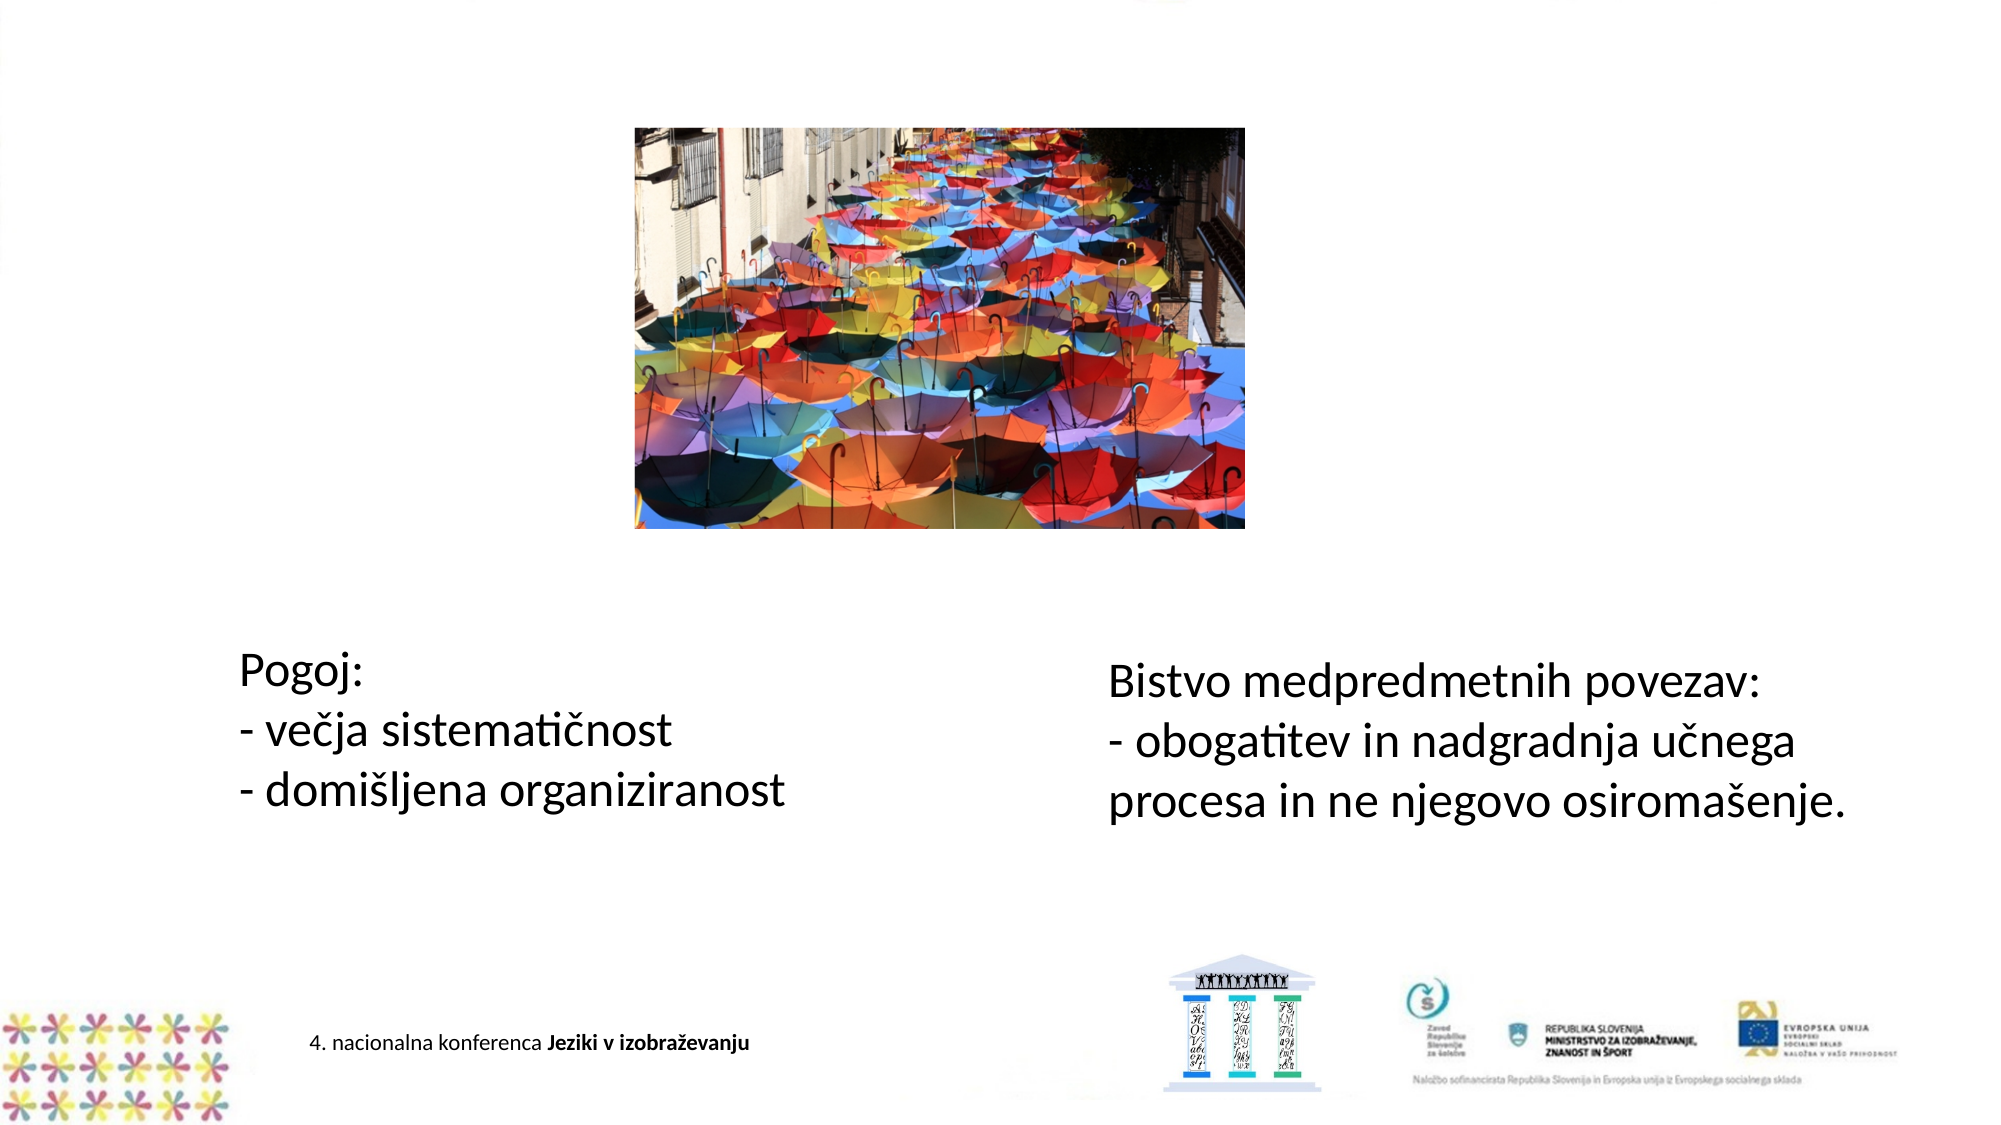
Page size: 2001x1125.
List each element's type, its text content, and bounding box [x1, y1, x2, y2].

picture [0, 0, 2000, 1125]
text_box Pogoj: - večja sistematičnost - domišljena organiziranost [224, 628, 1045, 884]
text_box Bistvo medpredmetnih povezav: - obogatitev in nadgradnja učnega procesa in ne njegovo osiromašenje. [1094, 639, 1925, 835]
